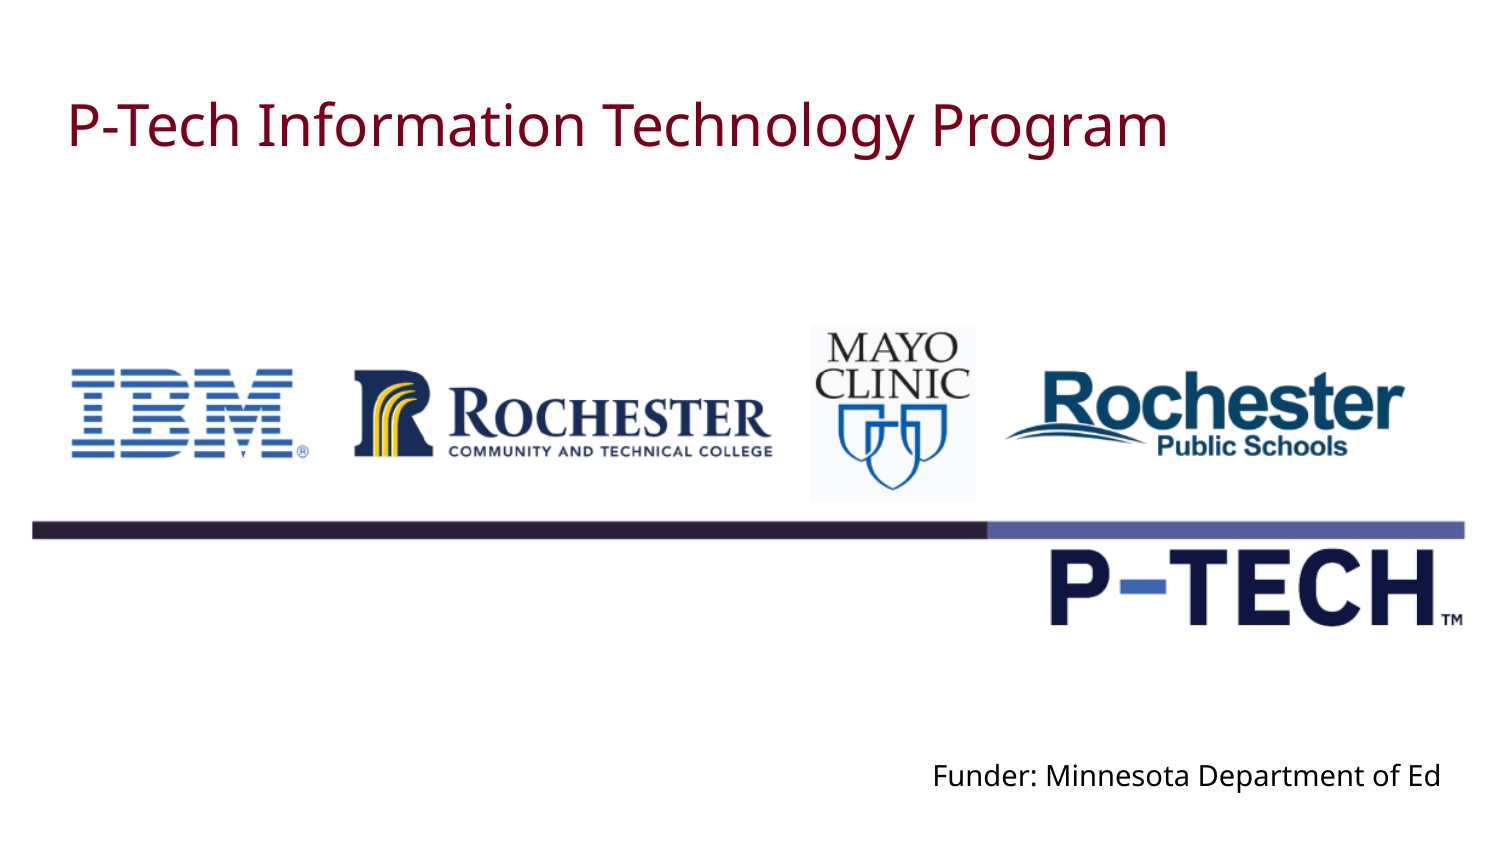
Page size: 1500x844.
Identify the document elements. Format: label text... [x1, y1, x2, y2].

picture [24, 292, 1476, 635]
text_box Funder: Minnesota Department of Ed [874, 742, 1500, 808]
title P-Tech Information Technology Program [51, 72, 1449, 167]
